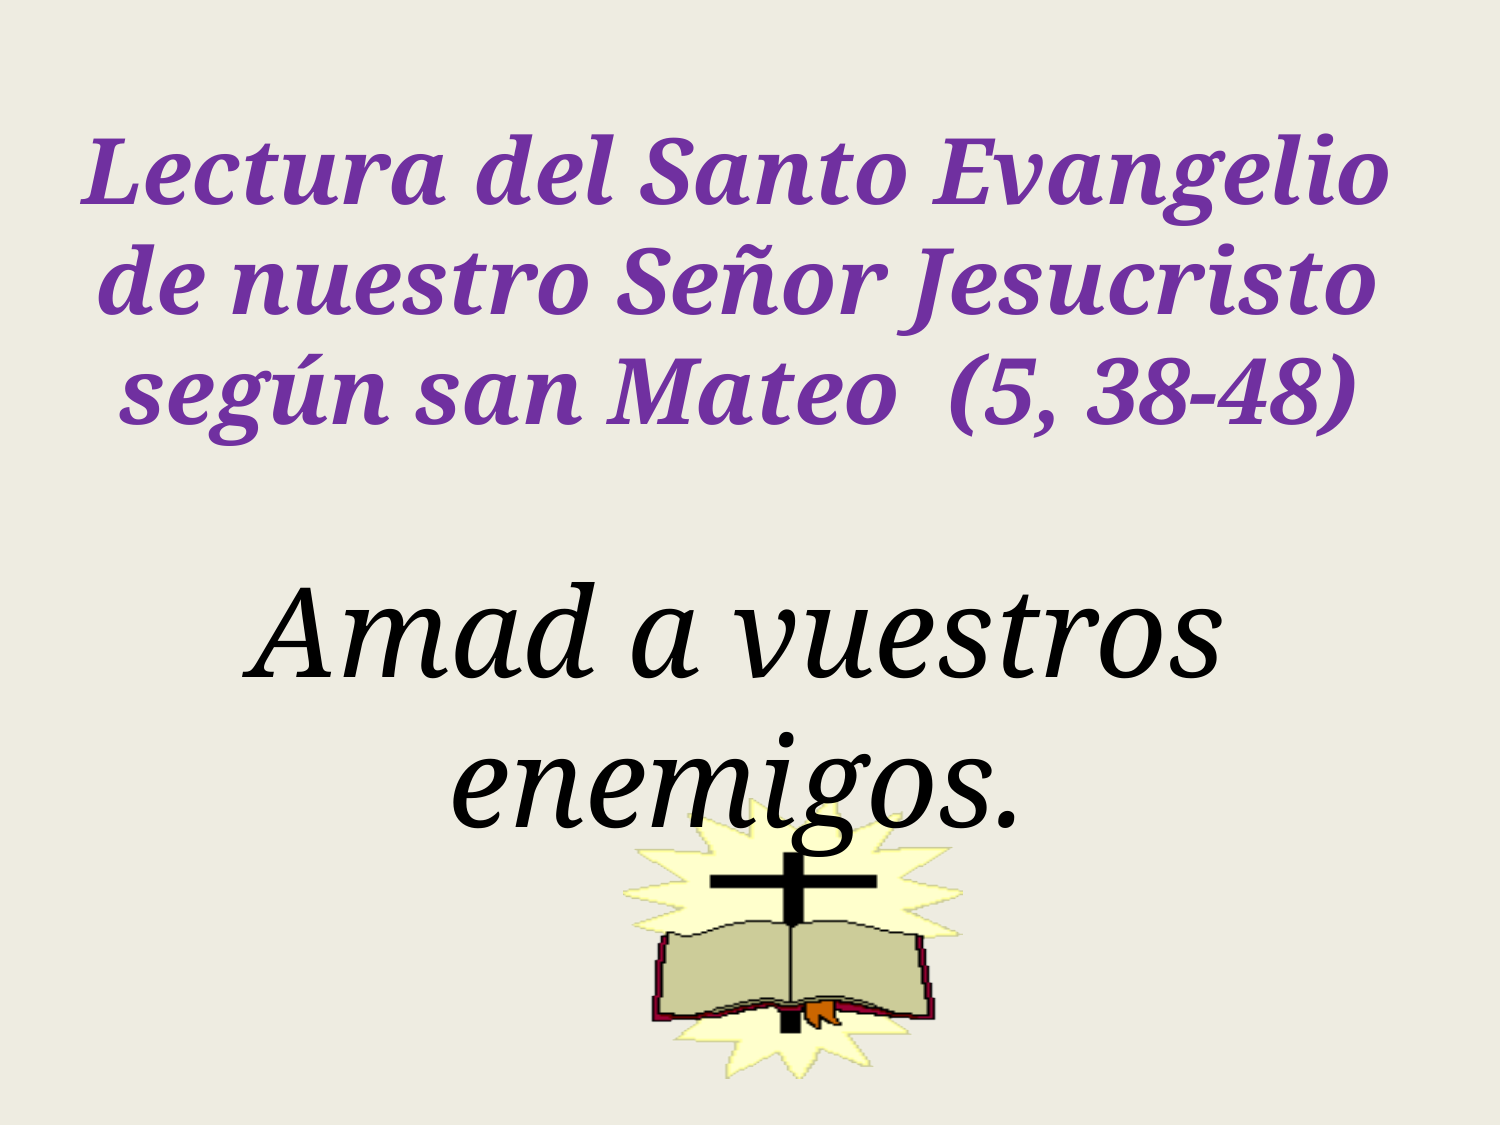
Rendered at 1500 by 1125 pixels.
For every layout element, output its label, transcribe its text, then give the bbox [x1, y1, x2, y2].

text_box Lectura del Santo Evangelio de nuestro Señor Jesucristo según san Mateo (5, 38-48) Amad a vuestros enemigos. [23, 105, 1454, 860]
picture [623, 798, 963, 1079]
